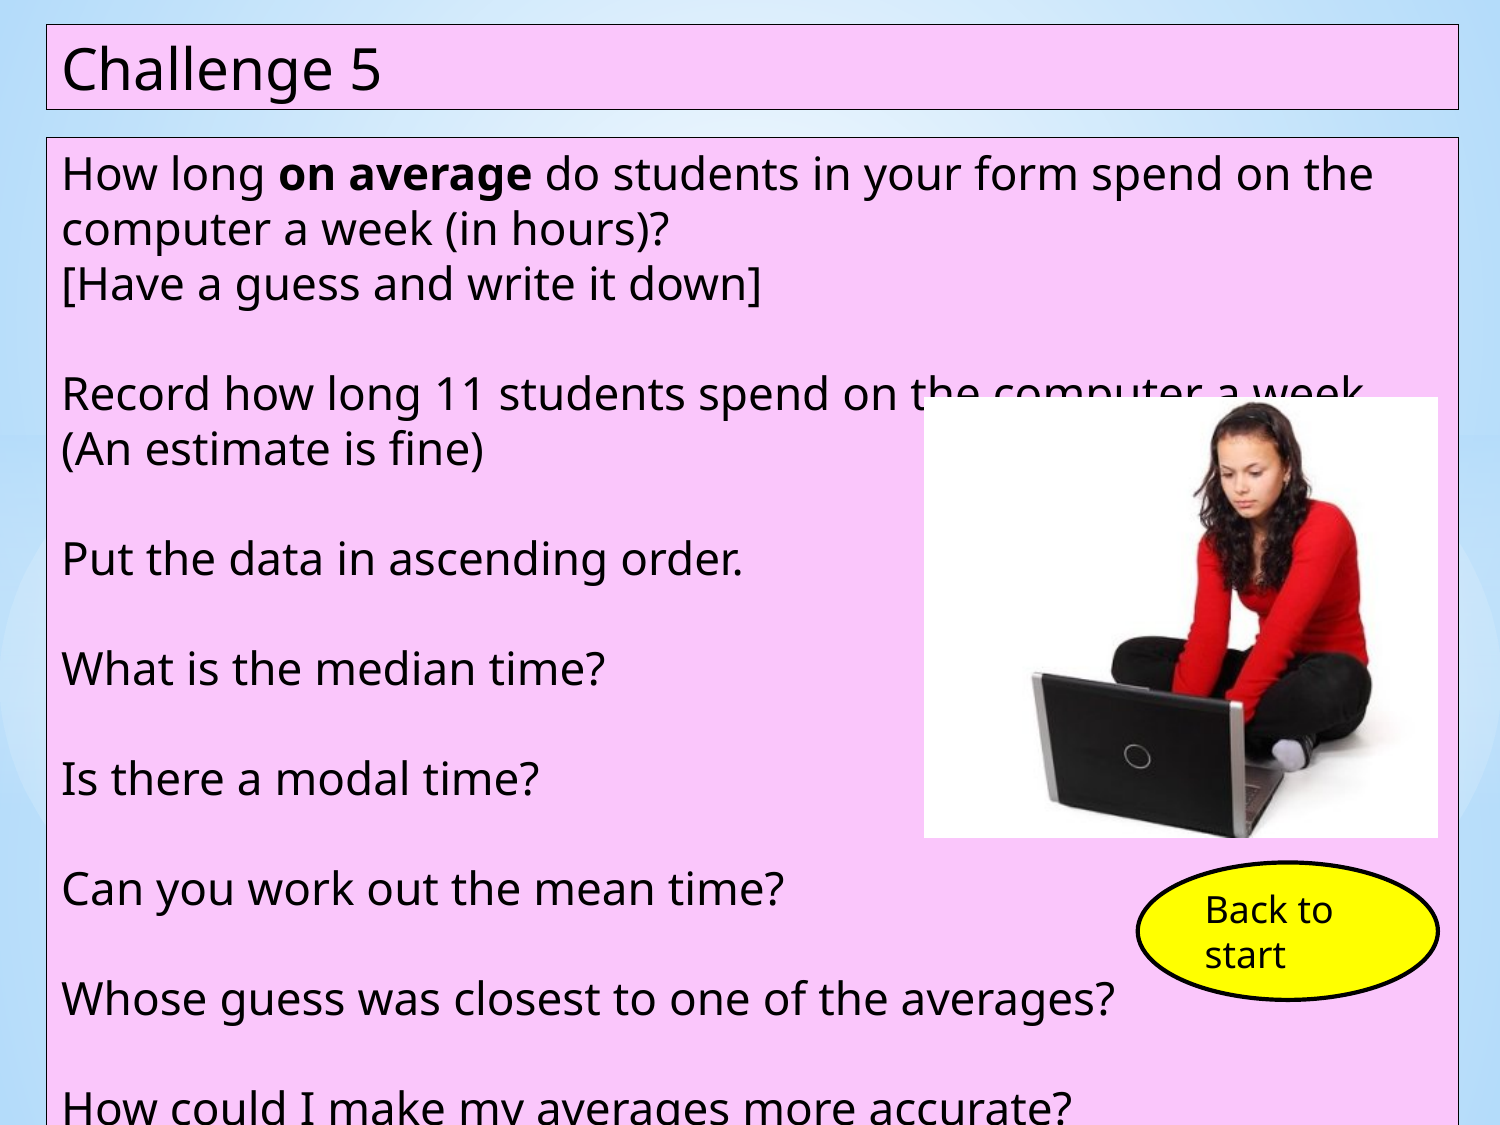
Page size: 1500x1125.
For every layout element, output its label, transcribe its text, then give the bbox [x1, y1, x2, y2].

text_box How long on average do students in your form spend on the computer a week (in hours)? [Have a guess and write it down] Record how long 11 students spend on the computer a week. (An estimate is fine) Put the data in ascending order. What is the median time? Is there a modal time? Can you work out the mean time? Whose guess was closest to one of the averages? How could I make my averages more accurate? [46, 137, 1459, 1125]
text_box Challenge 5 [46, 24, 1459, 110]
picture [924, 397, 1439, 838]
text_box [1137, 862, 1439, 1001]
